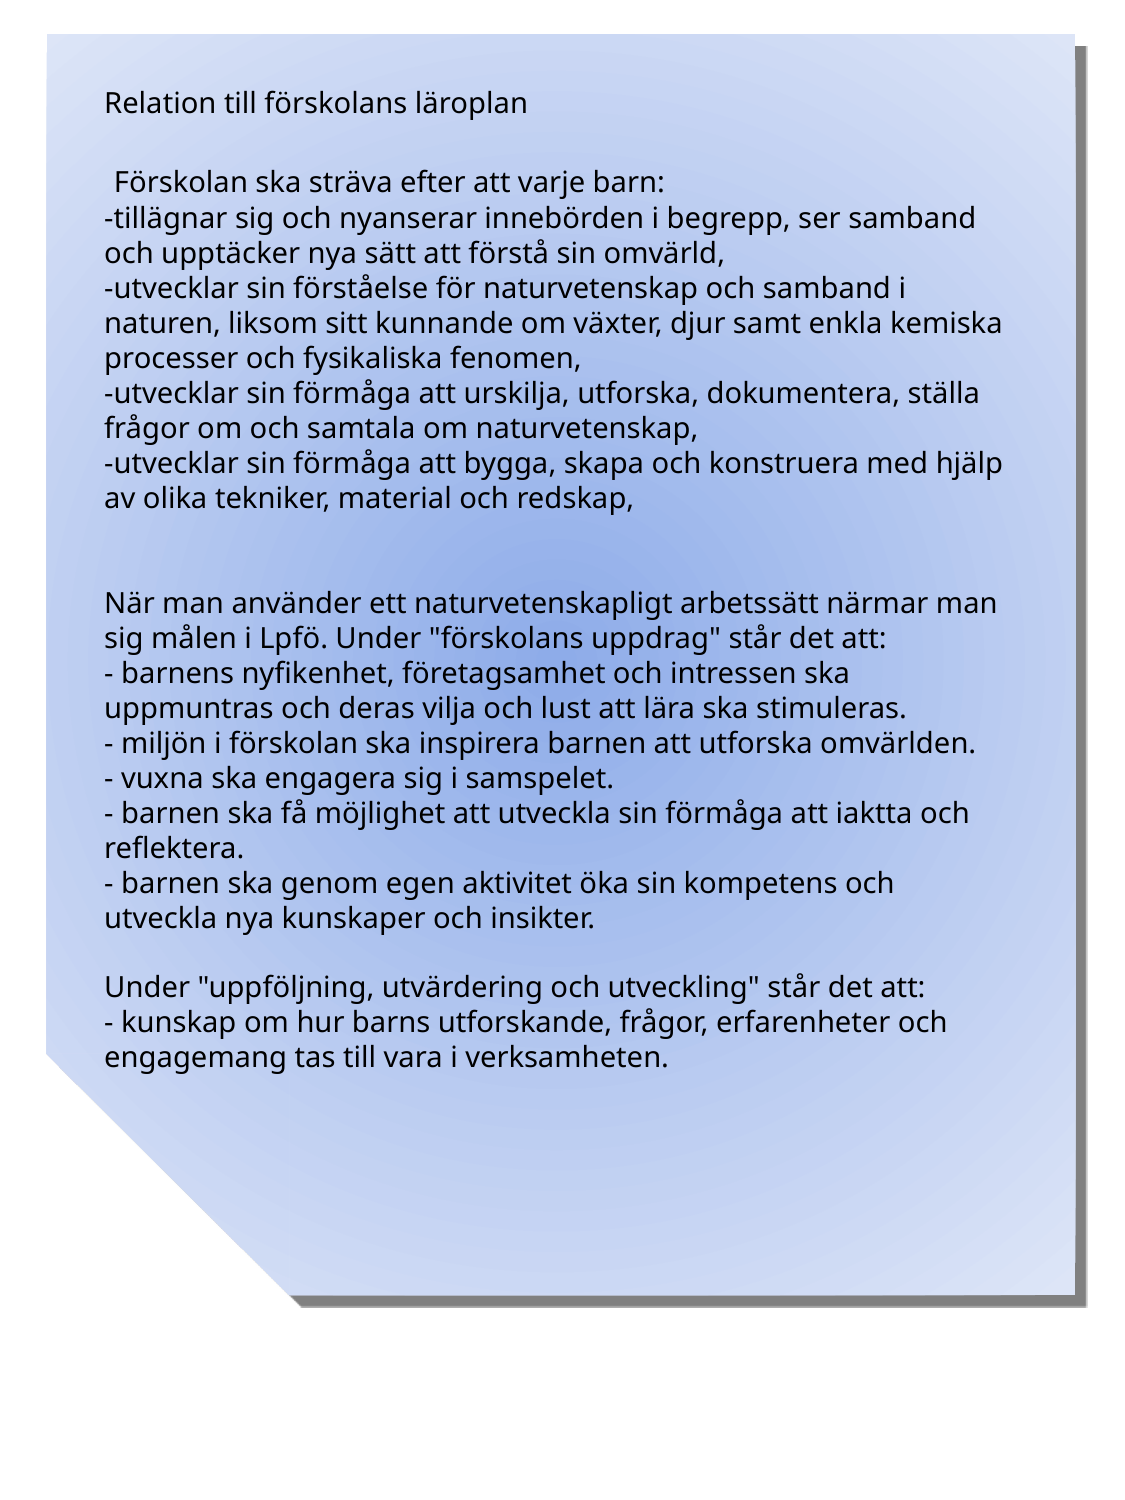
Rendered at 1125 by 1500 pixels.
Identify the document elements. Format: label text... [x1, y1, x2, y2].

text_box [30, 596, 1125, 701]
text_box Relation till förskolans läroplan Förskolan ska sträva efter att varje barn: -tillägnar sig och nyanserar innebörden i begrepp, ser samband och upptäcker nya sätt att förstå sin omvärld, -utvecklar sin förståelse för naturvetenskap och samband i naturen, liksom sitt kunnande om växter, djur samt enkla kemiska processer och fysikaliska fenomen, -utvecklar sin förmåga att urskilja, utforska, dokumentera, ställa frågor om och samtala om naturvetenskap, -utvecklar sin förmåga att bygga, skapa och konstruera med hjälp av olika tekniker, material och redskap, När man använder ett naturvetenskapligt arbetssätt närmar man sig målen i Lpfö. Under "förskolans uppdrag" står det att: - barnens nyfikenhet, företagsamhet och intressen ska uppmuntras och deras vilja och lust att lära ska stimuleras. - miljön i förskolan ska inspirera barnen att utforska omvärlden. - vuxna ska engagera sig i samspelet. - barnen ska få möjlighet att utveckla sin förmåga att iaktta och reflektera. - barnen ska genom egen aktivitet öka sin kompetens och utveckla nya kunskaper och insikter. Under "uppföljning, utvärdering och utveckling" står det att: - kunskap om hur barns utforskande, frågor, erfarenheter och engagemang tas till vara i verksamheten. [46, 34, 1076, 596]
text_box Relation till förskolans läroplan Förskolan ska sträva efter att varje barn: -tillägnar sig och nyanserar innebörden i begrepp, ser samband och upptäcker nya sätt att förstå sin omvärld, -utvecklar sin förståelse för naturvetenskap och samband i naturen, liksom sitt kunnande om växter, djur samt enkla kemiska processer och fysikaliska fenomen, -utvecklar sin förmåga att urskilja, utforska, dokumentera, ställa frågor om och samtala om naturvetenskap, -utvecklar sin förmåga att bygga, skapa och konstruera med hjälp av olika tekniker, material och redskap, När man använder ett naturvetenskapligt arbetssätt närmar man sig målen i Lpfö. Under "förskolans uppdrag" står det att: - barnens nyfikenhet, företagsamhet och intressen ska uppmuntras och deras vilja och lust att lära ska stimuleras. - miljön i förskolan ska inspirera barnen att utforska omvärlden. - vuxna ska engagera sig i samspelet. - barnen ska få möjlighet att utveckla sin förmåga att iaktta och reflektera. - barnen ska genom egen aktivitet öka sin kompetens och utveckla nya kunskaper och insikter. Under "uppföljning, utvärdering och utveckling" står det att: - kunskap om hur barns utforskande, frågor, erfarenheter och engagemang tas till vara i verksamheten. [46, 701, 1076, 1296]
